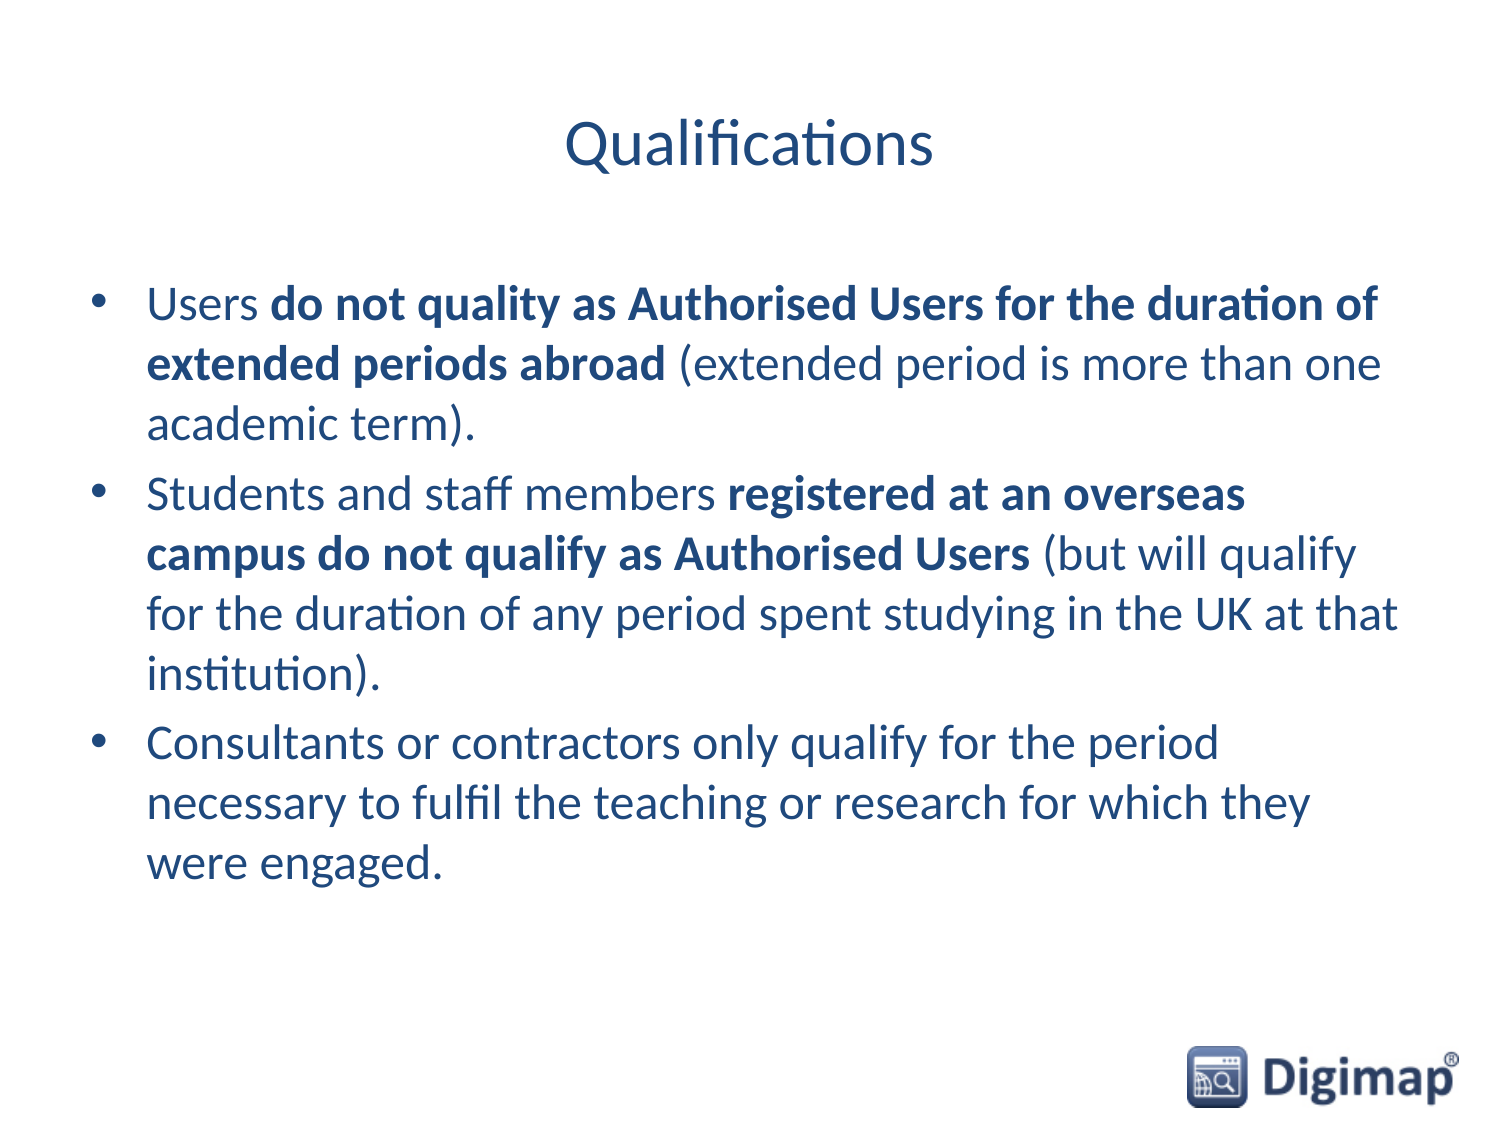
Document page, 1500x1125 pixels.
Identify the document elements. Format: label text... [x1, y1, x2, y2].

title Qualifications [75, 45, 1425, 233]
picture [1187, 1046, 1459, 1108]
list Users do not quality as Authorised Users for the duration of extended periods abroad (extended period is more than one academic term). Students and staff members registered at an overseas campus do not qualify as Authorised Users (but will qualify for the duration of any period spent studying in the UK at that institution). Consultants or contractors only qualify for the period necessary to fulfil the teaching or research for which they were engaged. [75, 262, 1425, 1005]
